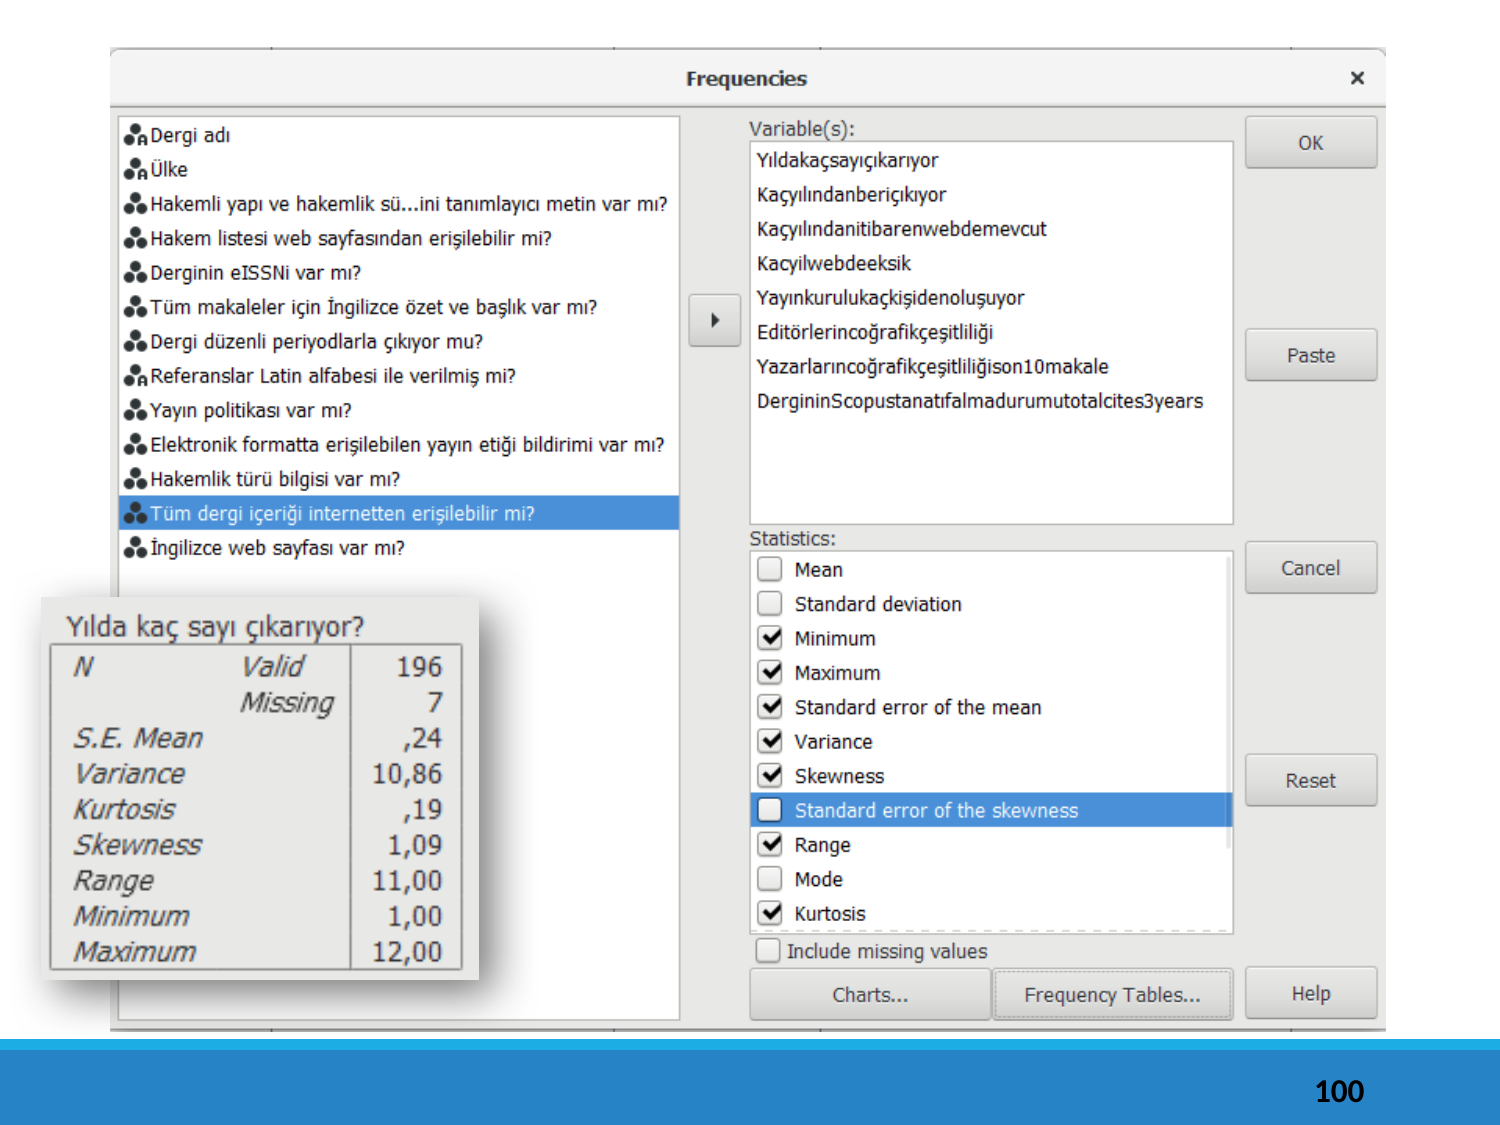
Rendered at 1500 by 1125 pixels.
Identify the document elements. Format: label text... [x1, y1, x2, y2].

slide_number 100 [1218, 1059, 1380, 1120]
picture [40, 46, 1387, 1033]
